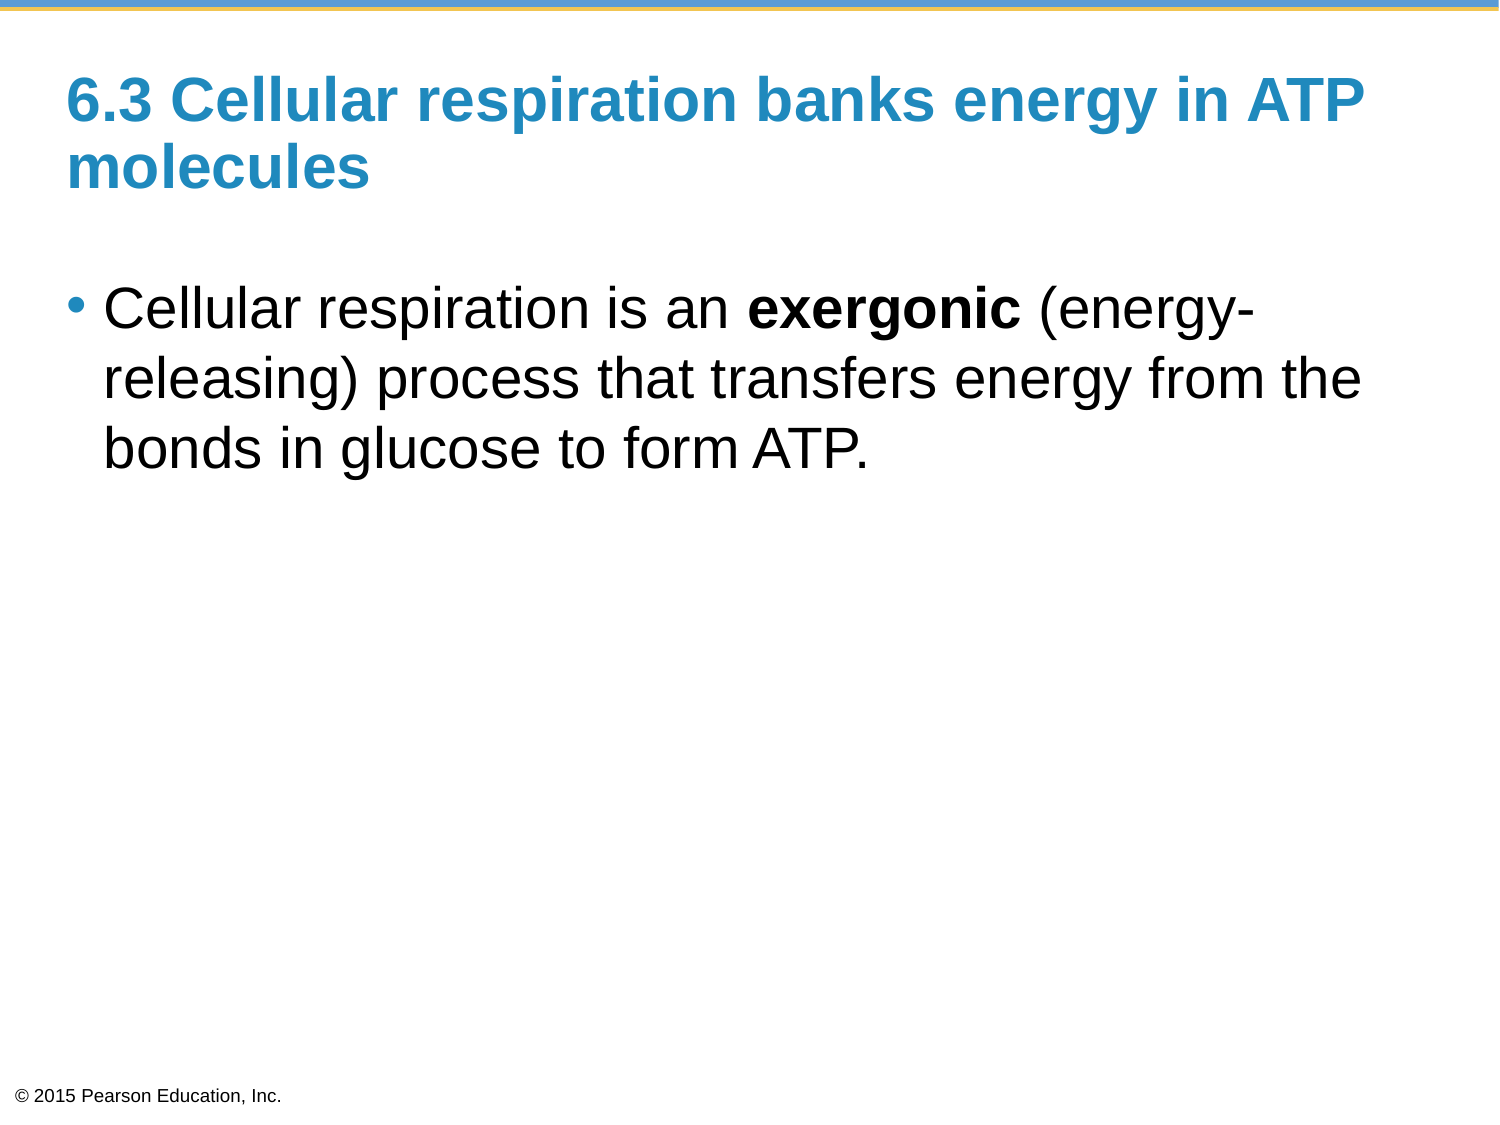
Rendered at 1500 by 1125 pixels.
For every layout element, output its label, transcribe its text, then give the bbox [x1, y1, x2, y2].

title 6.3 Cellular respiration banks energy in ATP molecules [51, 59, 1442, 231]
list Cellular respiration is an exergonic (energy- releasing) process that transfers energy from the bonds in glucose to form ATP. [51, 262, 1442, 1043]
footer © 2015 Pearson Education, Inc. [0, 1065, 507, 1125]
